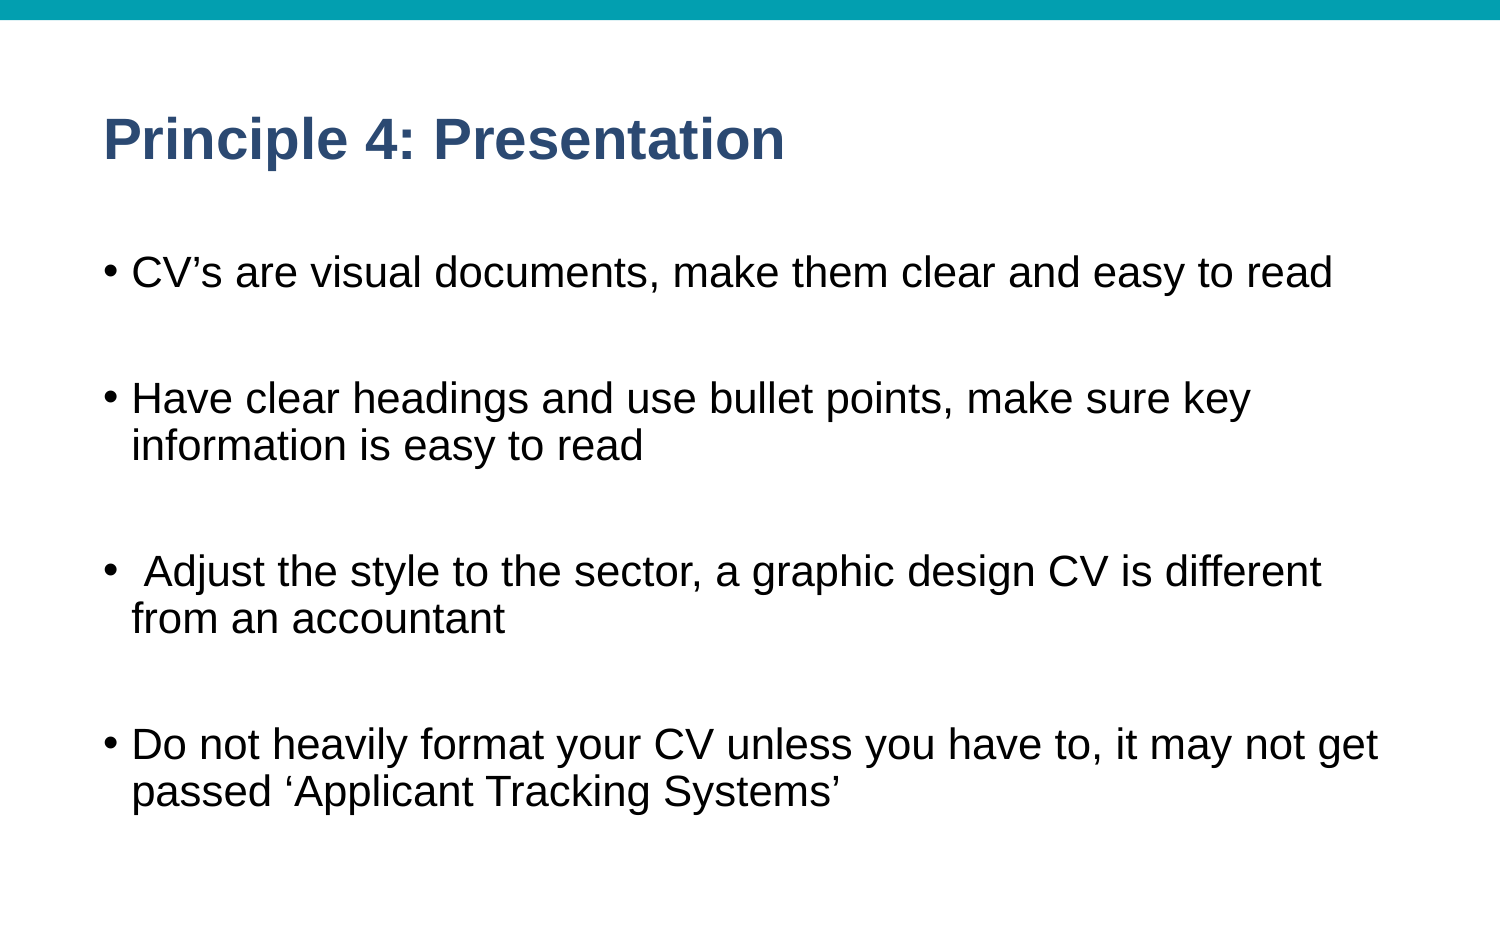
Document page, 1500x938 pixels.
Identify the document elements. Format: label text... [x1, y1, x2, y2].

list CV’s are visual documents, make them clear and easy to read Have clear headings and use bullet points, make sure key information is easy to read Adjust the style to the sector, a graphic design CV is different from an accountant Do not heavily format your CV unless you have to, it may not get passed ‘Applicant Tracking Systems’ [103, 249, 1397, 888]
title Principle 4: Presentation [103, 49, 1397, 232]
